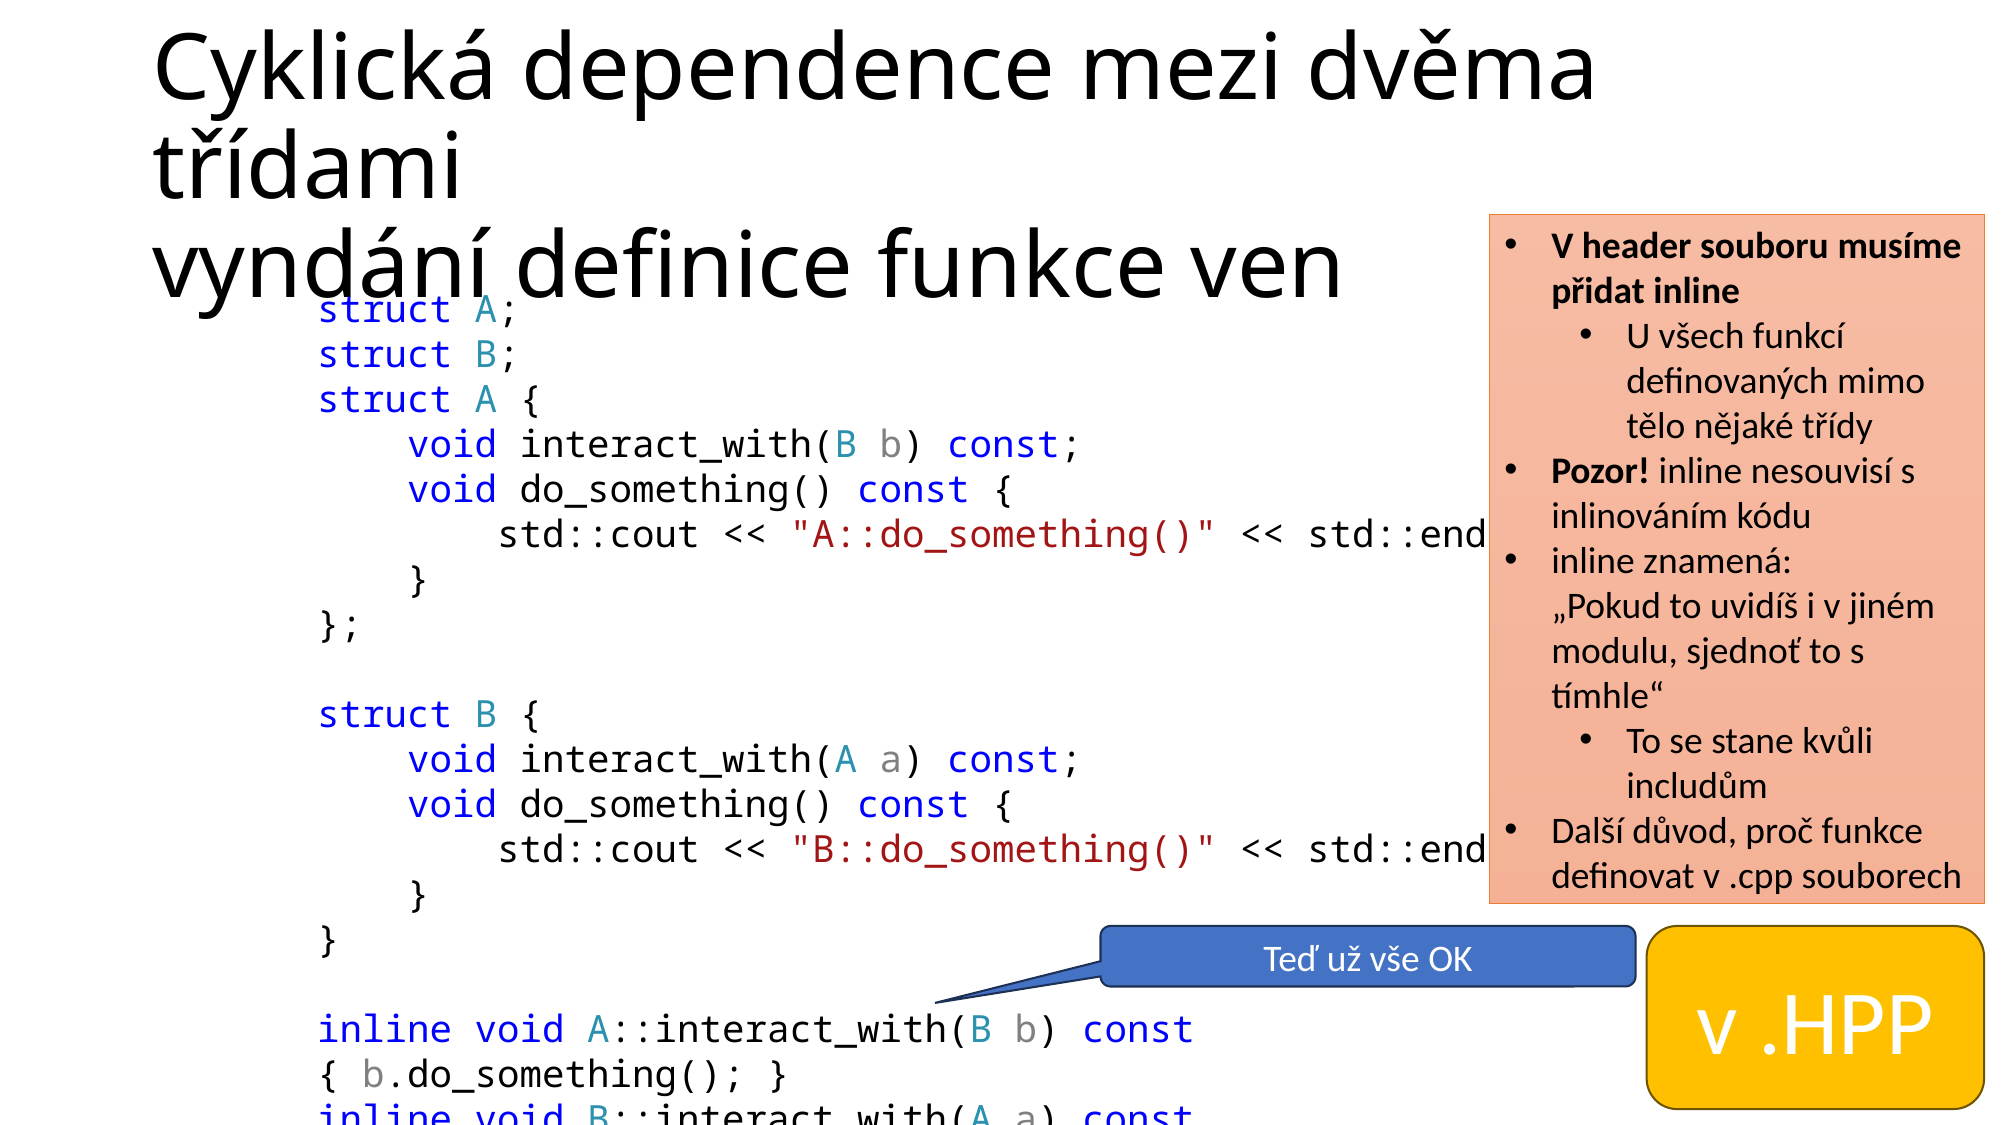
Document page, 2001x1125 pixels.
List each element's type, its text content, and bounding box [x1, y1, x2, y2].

text_box Teď už vše OK [934, 924, 1637, 1004]
text_box V header souboru musíme přidat inline U všech funkcí definovaných mimo tělo nějaké třídy Pozor! inline nesouvisí s inlinováním kódu inline znamená: „Pokud to uvidíš i v jiném modulu, sjednoť to s tímhle“ To se stane kvůli includům Další důvod, proč funkce definovat v .cpp souborech [1489, 214, 1985, 904]
title Cyklická dependence mezi dvěma třídami vyndání definice funkce ven [137, 59, 1863, 278]
text_box v .HPP [1645, 924, 1986, 1111]
text_box struct A; struct B; struct A { void interact_with(B b) const; void do_something() const { std::cout << "A::do_something()" << std::endl; } }; struct B { void interact_with(A a) const; void do_something() const { std::cout << "B::do_something()" << std::endl; } } inline void A::interact_with(B b) const { b.do_something(); } inline void B::interact_with(A a) const { a.do_something(); } [302, 277, 1596, 1125]
